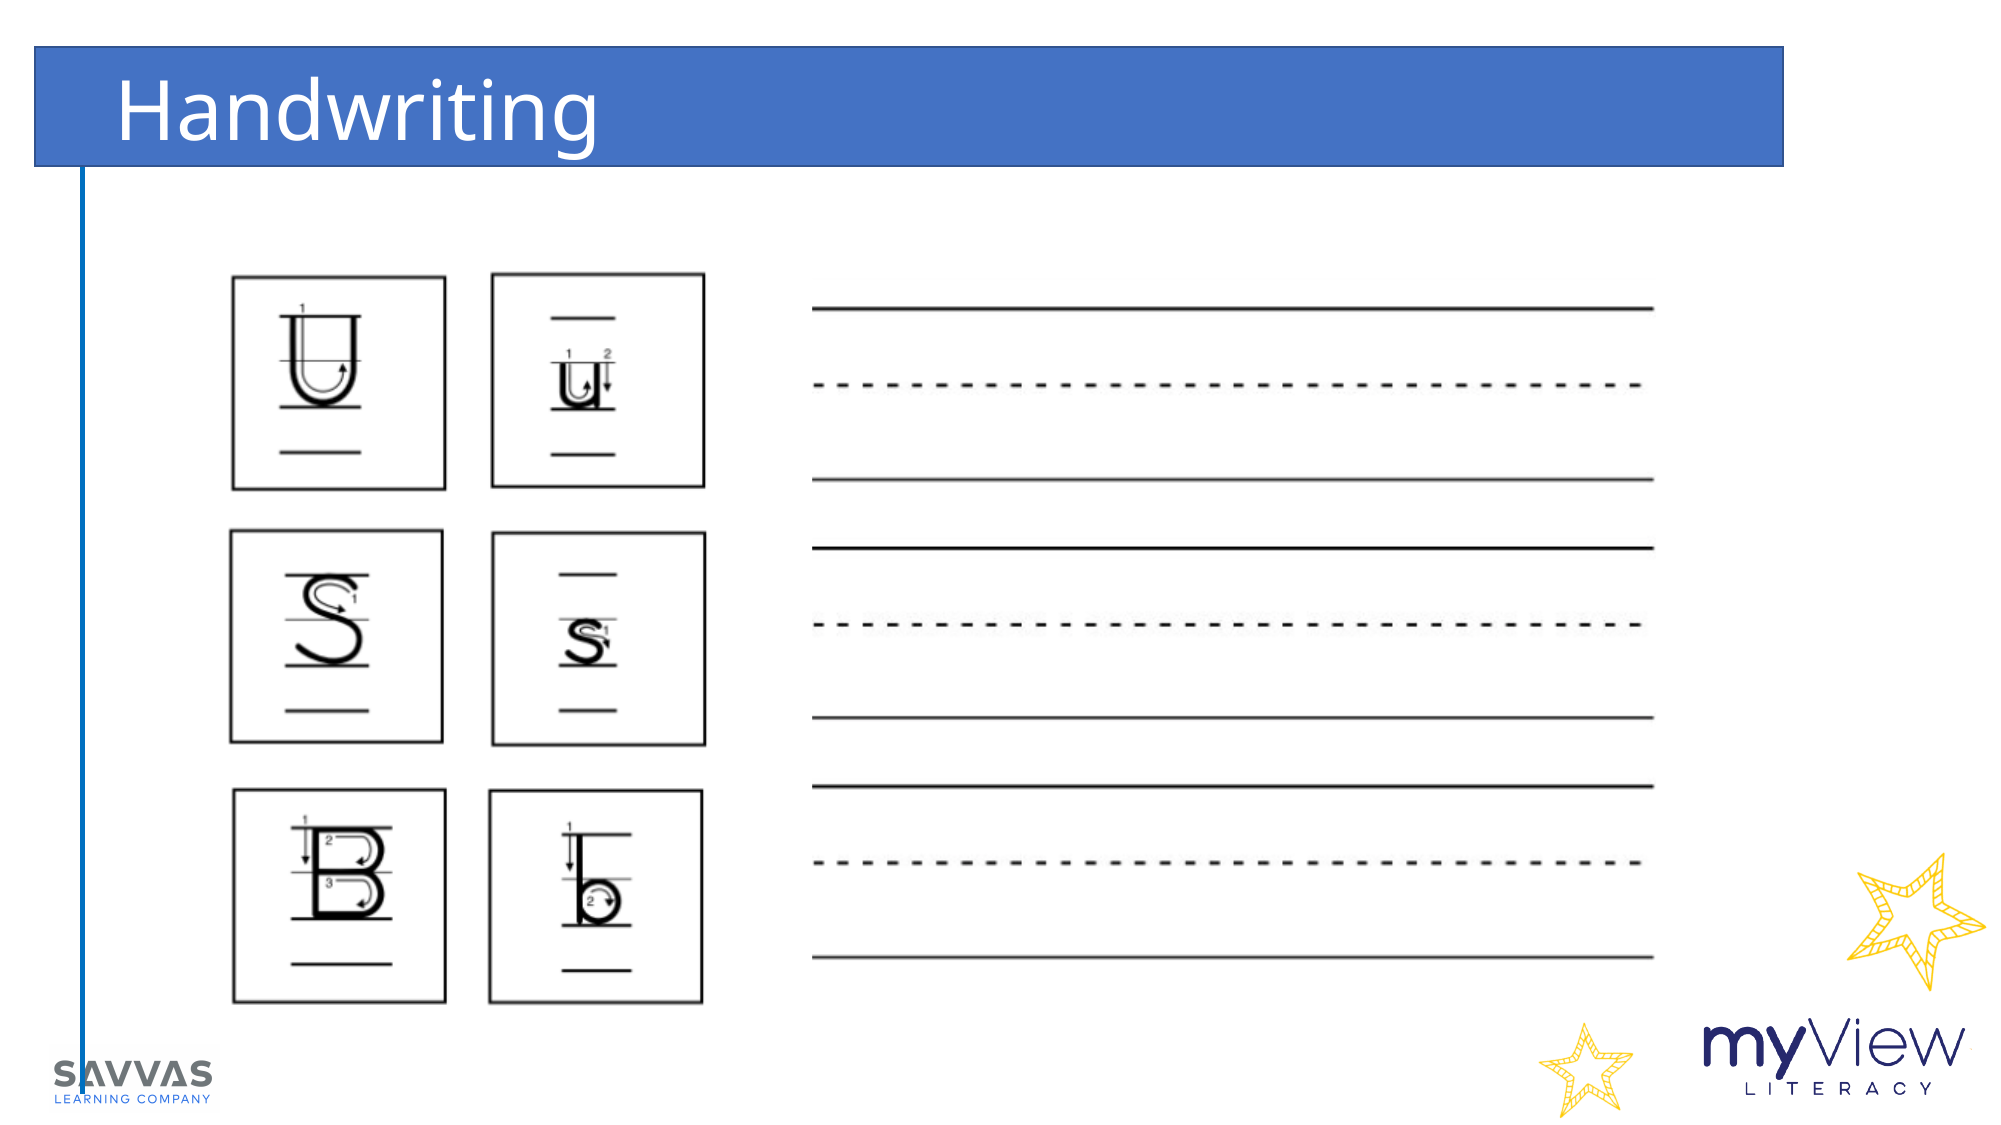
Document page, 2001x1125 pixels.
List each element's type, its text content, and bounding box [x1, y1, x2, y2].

text_box Handwriting [34, 46, 1784, 167]
picture [219, 521, 456, 758]
picture [480, 264, 717, 498]
picture [479, 780, 718, 1016]
picture [48, 1043, 220, 1113]
picture [762, 259, 2000, 1125]
picture [479, 520, 718, 759]
picture [219, 267, 457, 500]
picture [219, 780, 456, 1014]
